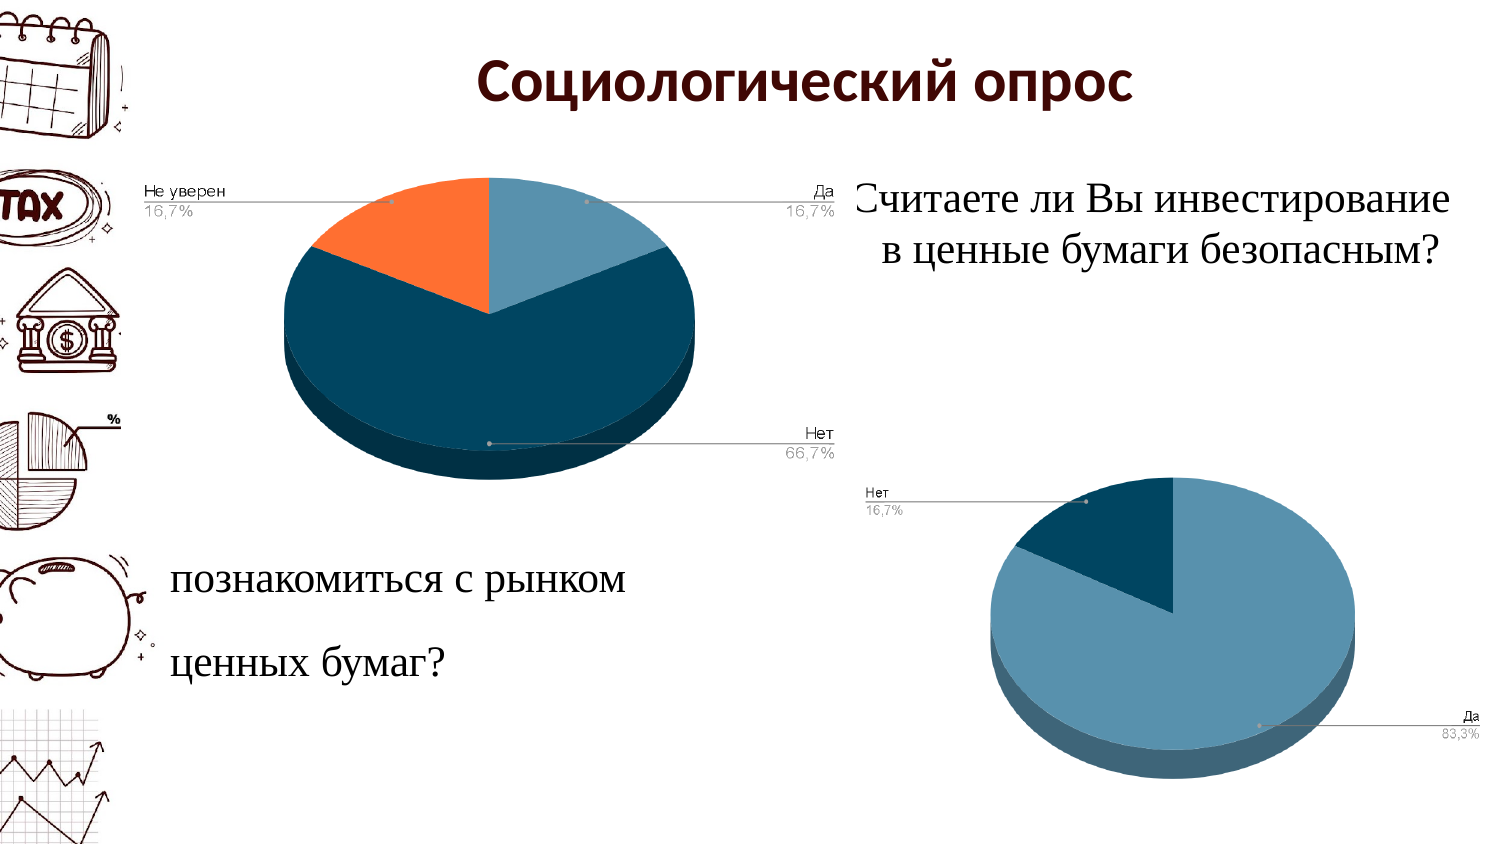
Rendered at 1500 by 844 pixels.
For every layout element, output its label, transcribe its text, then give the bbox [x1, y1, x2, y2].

list Считаете ли Вы инвестирование в ценные бумаги безопасным? Вам было бы интересно подробнее познакомиться с рынком ценных бумаг? [158, 553, 840, 760]
picture [0, 1, 1500, 844]
list Считаете ли Вы инвестирование в ценные бумаги безопасным? Вам было бы интересно подробнее познакомиться с рынком ценных бумаг? [862, 153, 1463, 410]
title Социологический опрос [158, 48, 1453, 113]
